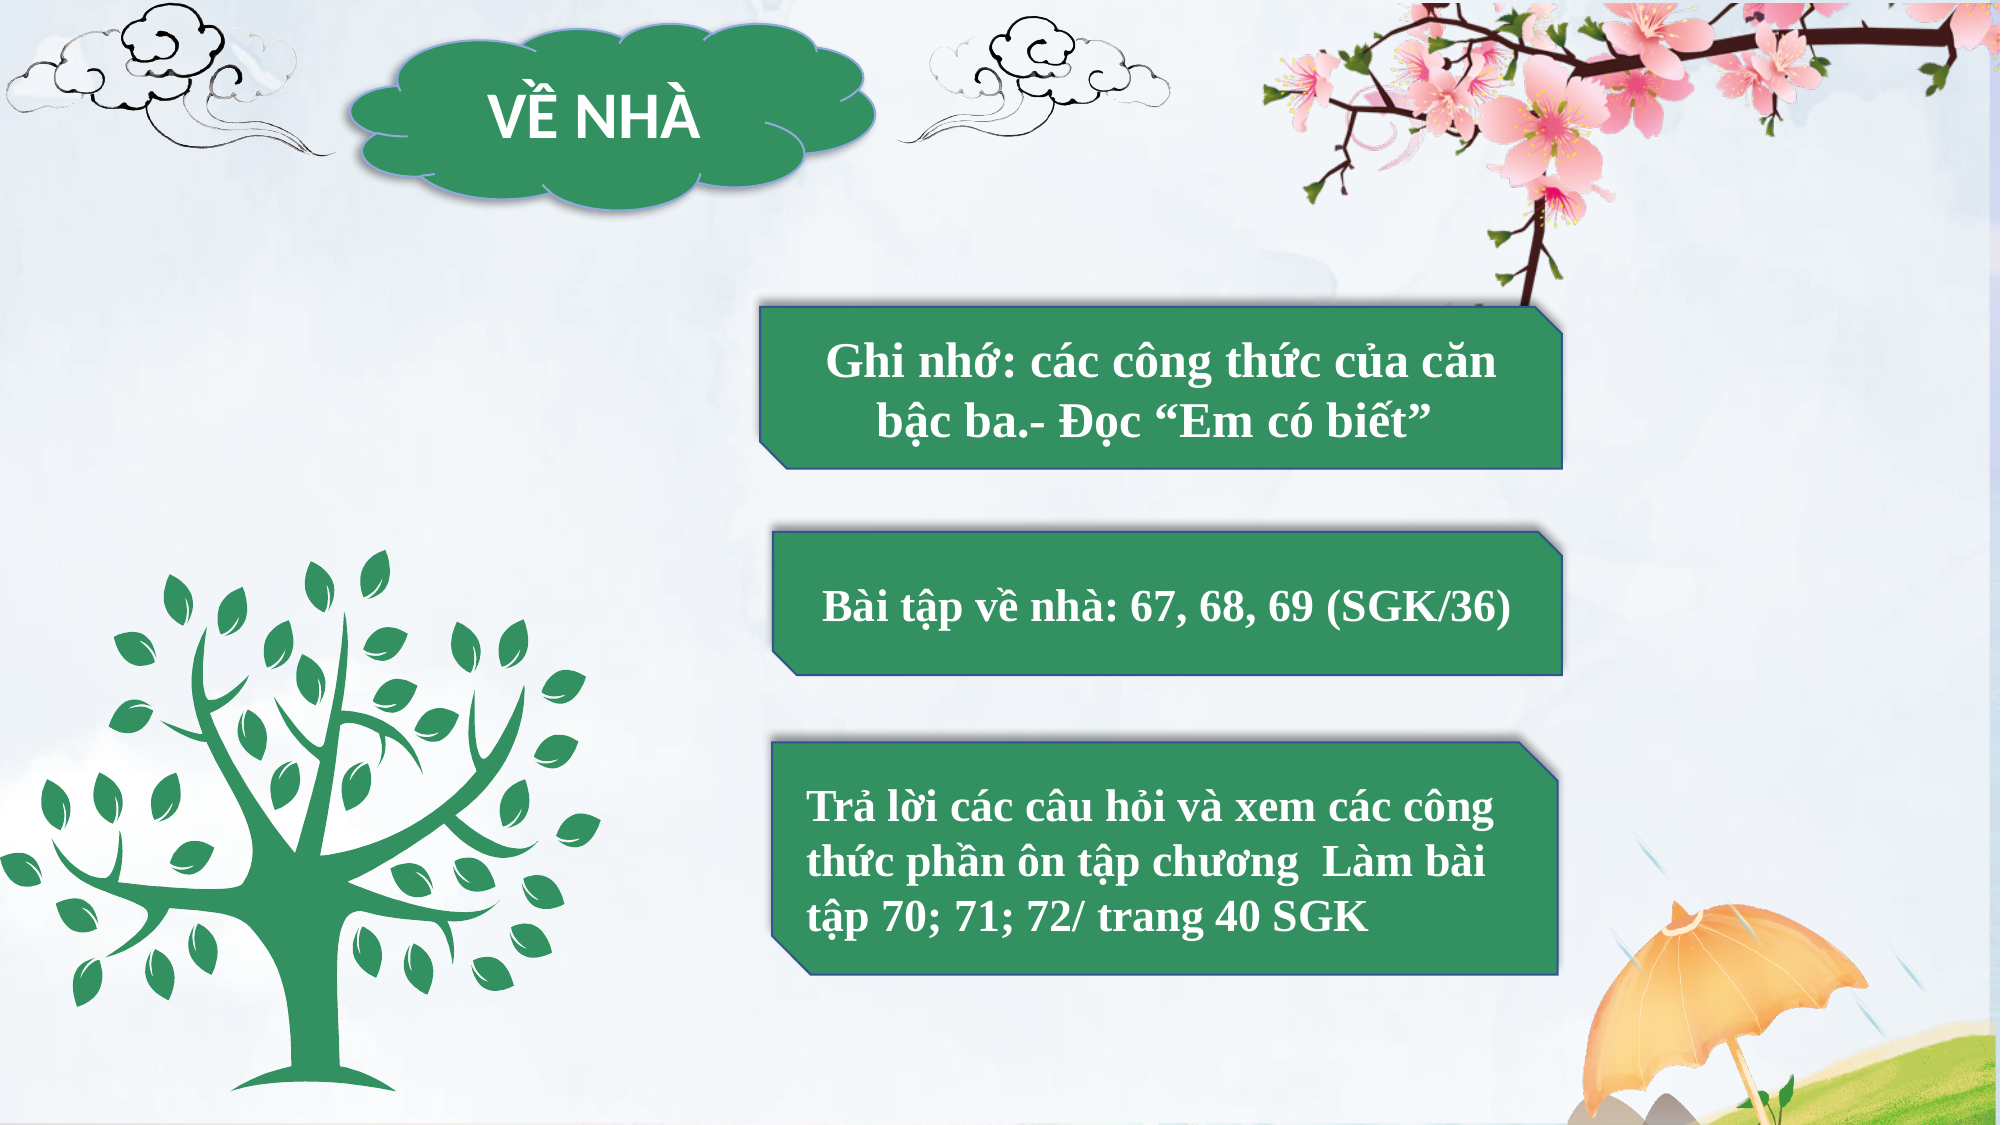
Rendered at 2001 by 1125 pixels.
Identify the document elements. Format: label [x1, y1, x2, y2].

text_box [0, 549, 601, 1092]
picture [0, 0, 2000, 1125]
